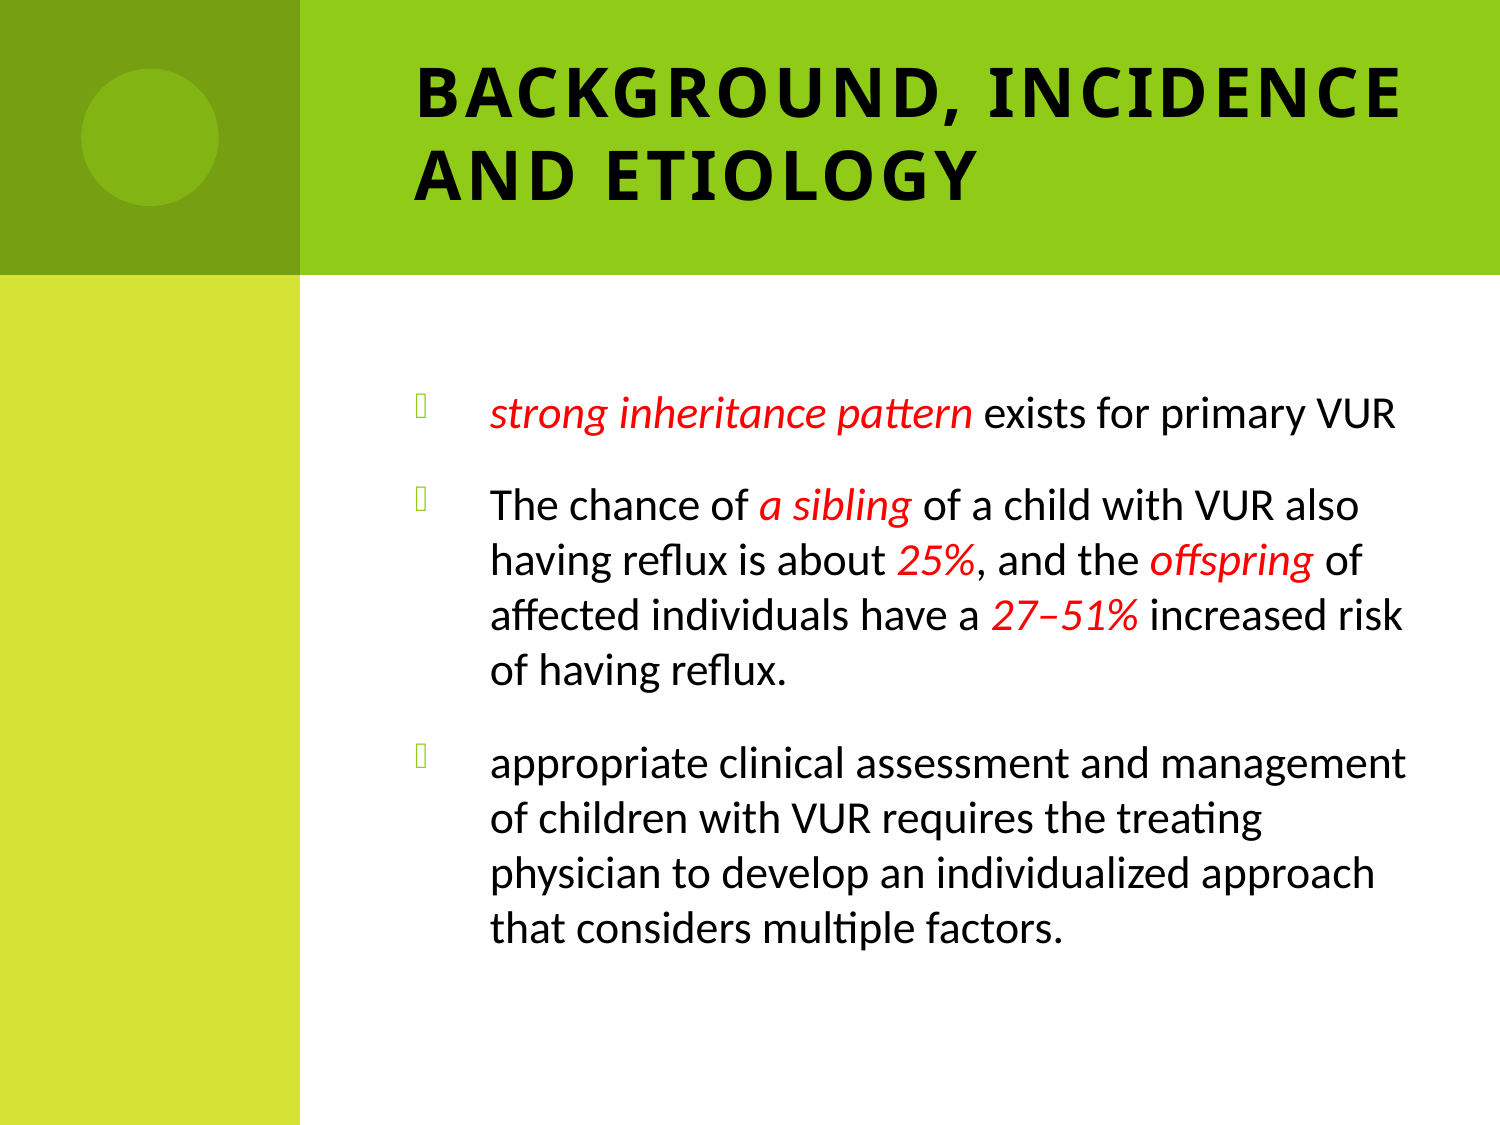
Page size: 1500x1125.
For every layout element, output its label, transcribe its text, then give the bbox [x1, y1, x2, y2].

list strong inheritance pattern exists for primary VUR The chance of a sibling of a child with VUR also having reflux is about 25%, and the offspring of affected individuals have a 27–51% increased risk of having reflux. appropriate clinical assessment and management of children with VUR requires the treating physician to develop an individualized approach that considers multiple factors. [399, 375, 1425, 1005]
title Background, incidence and etiology [399, 37, 1425, 225]
